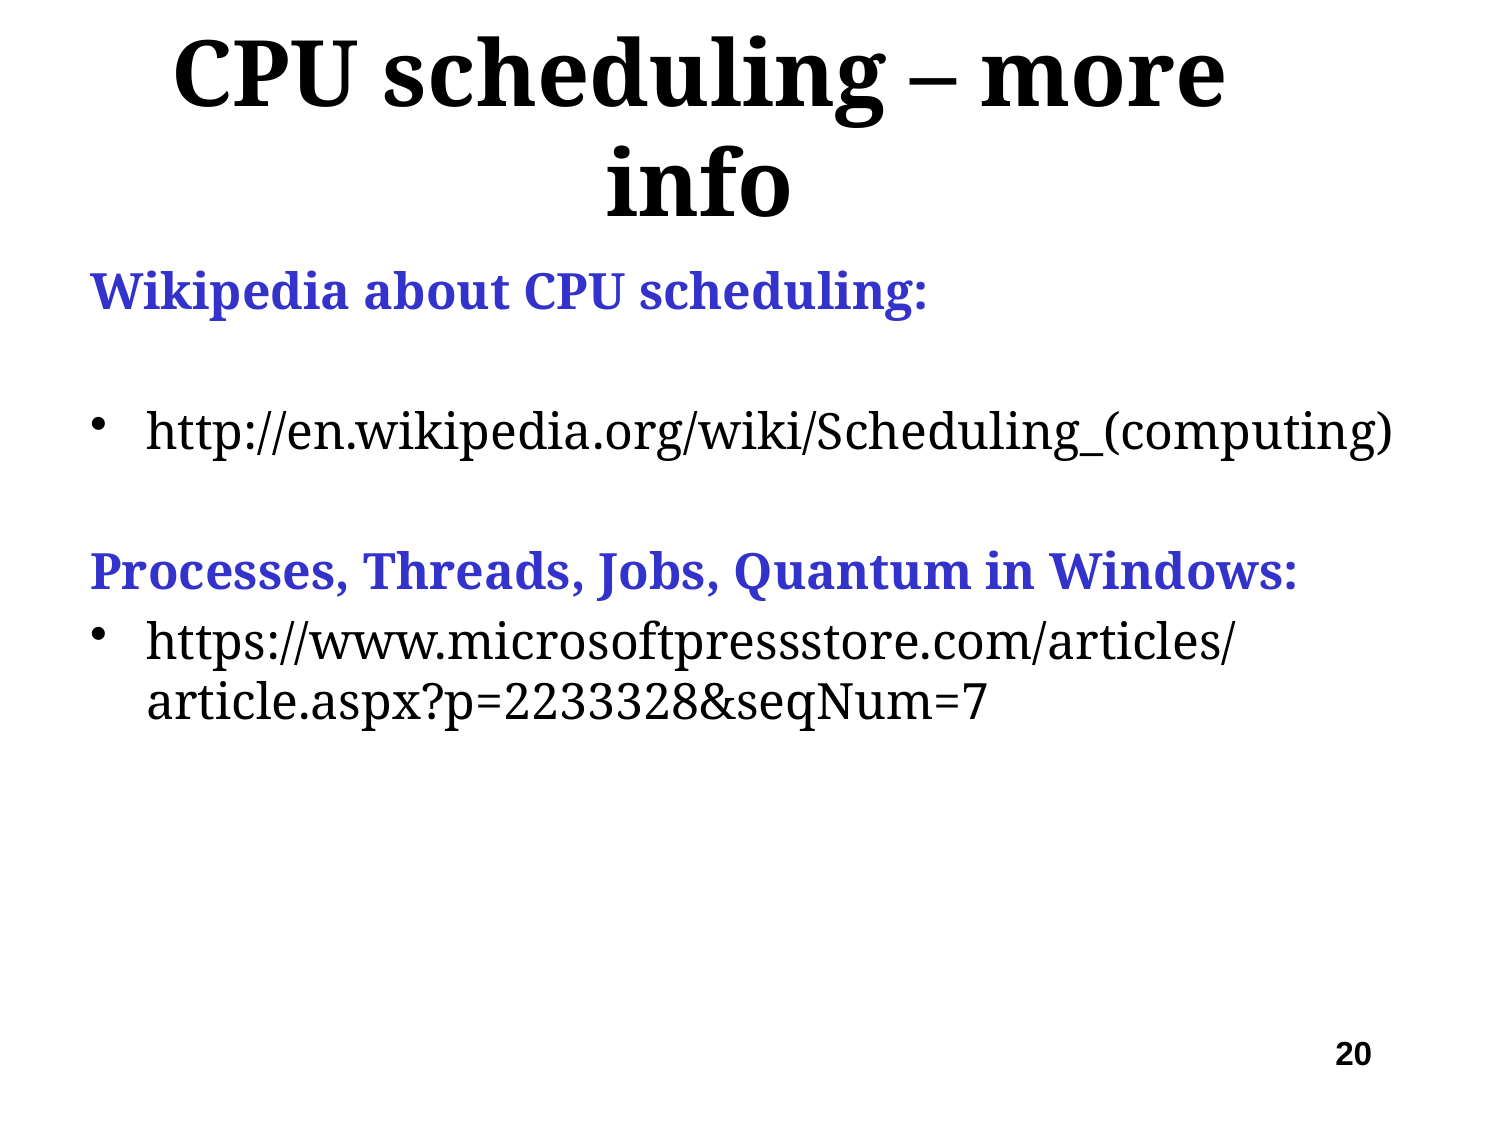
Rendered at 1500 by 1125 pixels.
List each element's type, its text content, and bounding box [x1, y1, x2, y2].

list Wikipedia about CPU scheduling: http://en.wikipedia.org/wiki/Scheduling_(computing) Processes, Threads, Jobs, Quantum in Windows: https://www.microsoftpressstore.com/articles/article.aspx?p=2233328&seqNum=7 [75, 252, 1438, 850]
text_box CPU scheduling – more info [87, 49, 1313, 200]
slide_number 20 [1074, 1025, 1388, 1100]
